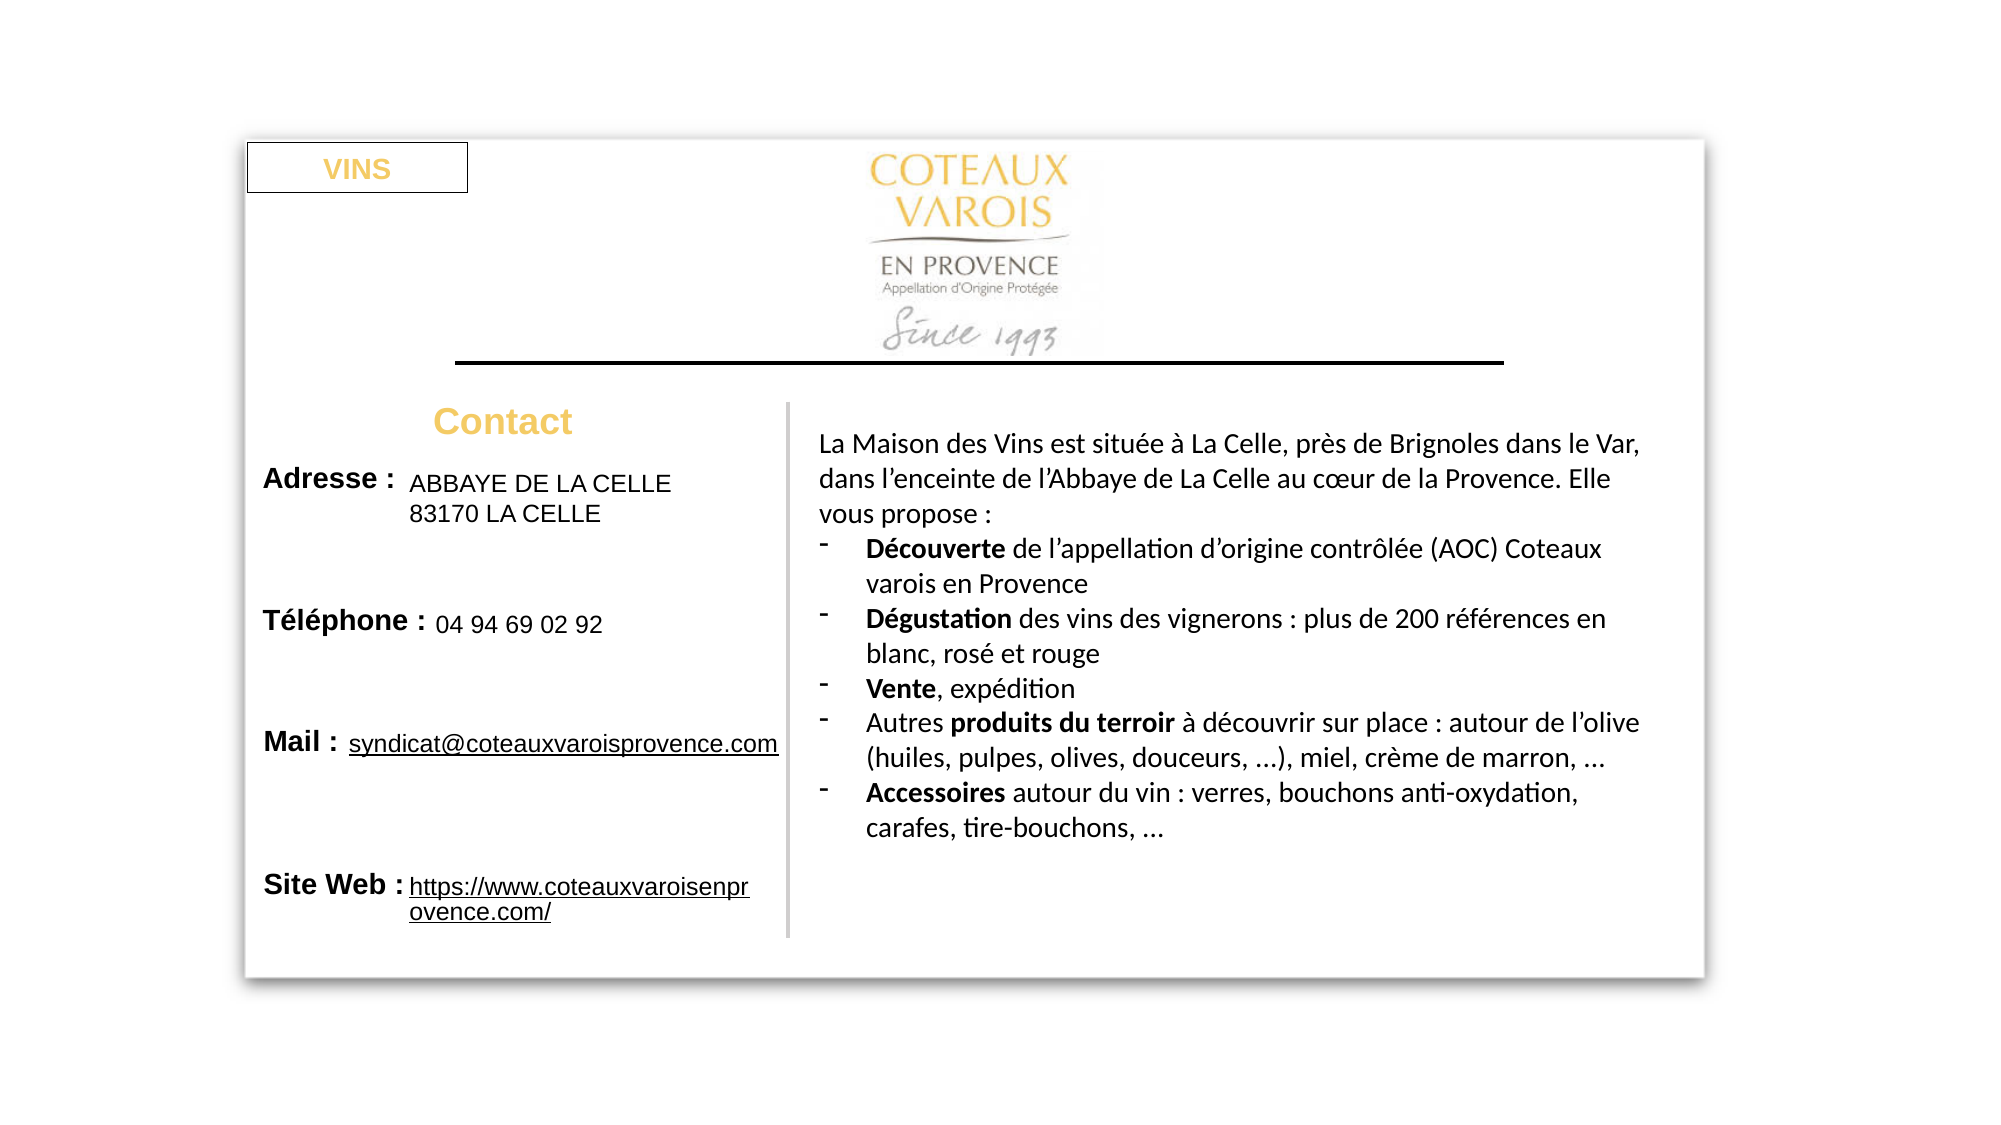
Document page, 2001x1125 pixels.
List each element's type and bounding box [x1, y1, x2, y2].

text_box [189, 101, 1811, 1024]
